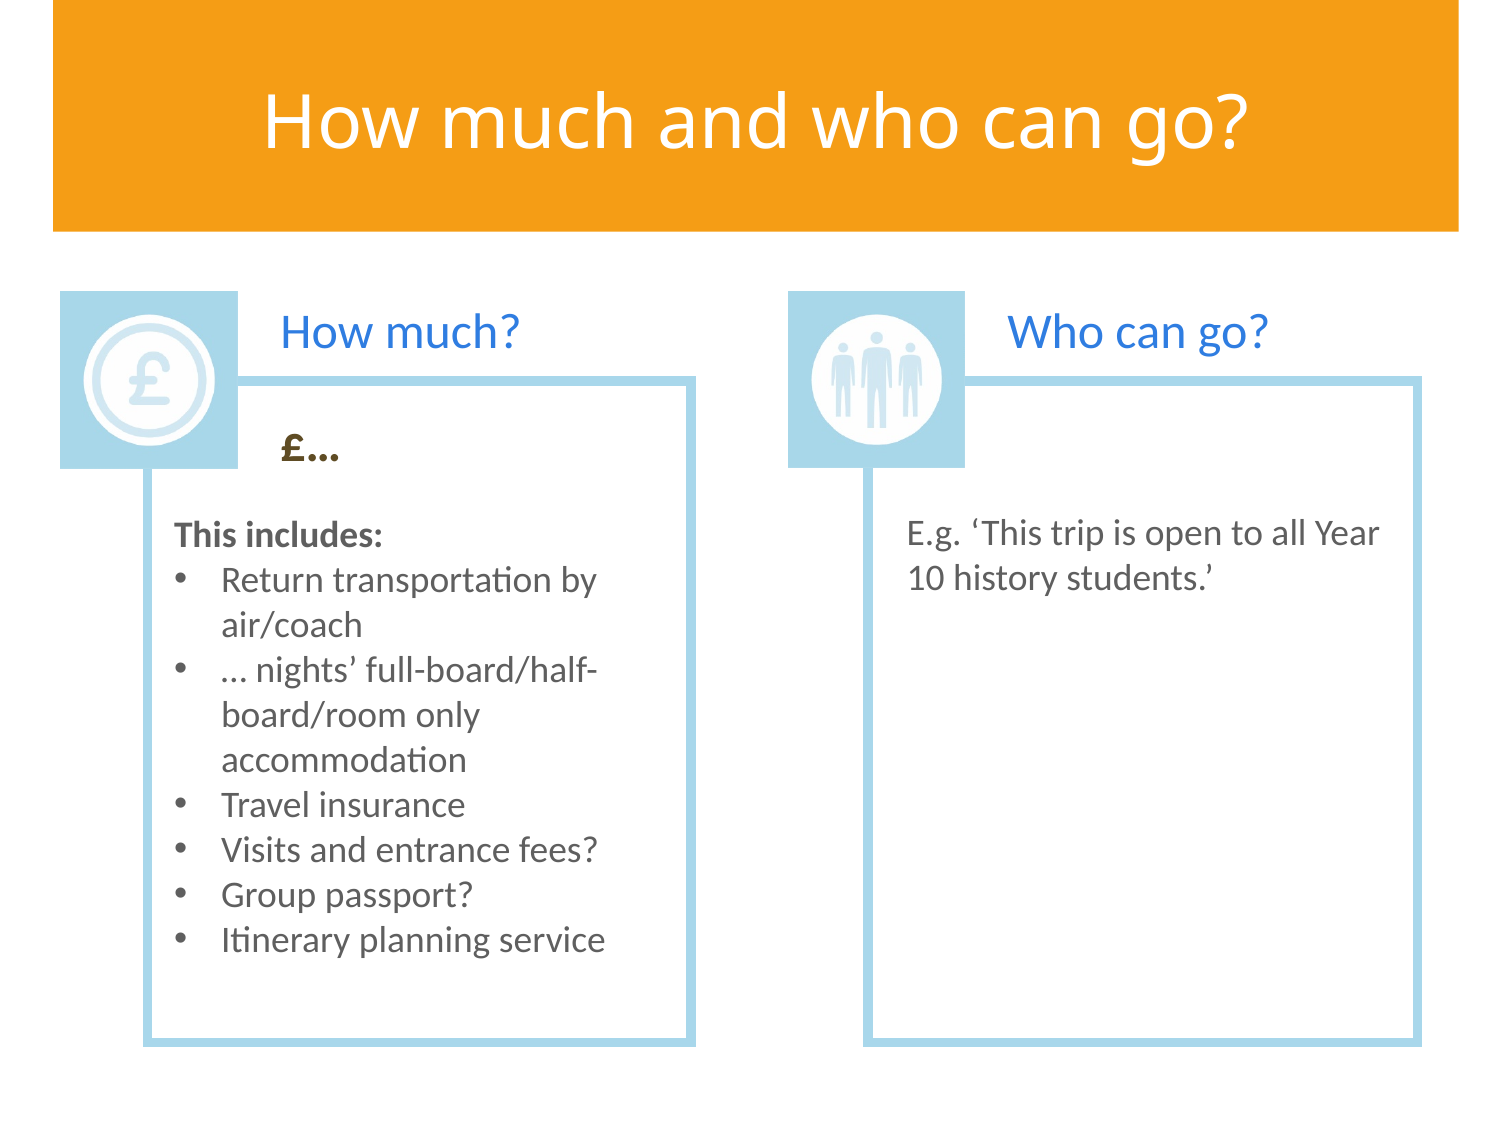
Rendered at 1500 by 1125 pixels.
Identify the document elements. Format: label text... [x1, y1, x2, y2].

text_box [867, 380, 1419, 1043]
text_box [52, 0, 1460, 233]
text_box How much? [265, 290, 668, 366]
text_box How much and who can go? [53, 66, 1459, 172]
text_box £… [265, 403, 668, 479]
picture [60, 291, 238, 469]
text_box Who can go? [992, 290, 1400, 366]
text_box This includes: Return transportation by air/coach … nights’ full-board/half-board/room only accommodation Travel insurance Visits and entrance fees? Group passport? Itinerary planning service [159, 502, 668, 967]
text_box E.g. ‘This trip is open to all Year 10 history students.’ [891, 500, 1400, 605]
picture [787, 290, 965, 468]
text_box [147, 380, 692, 1043]
